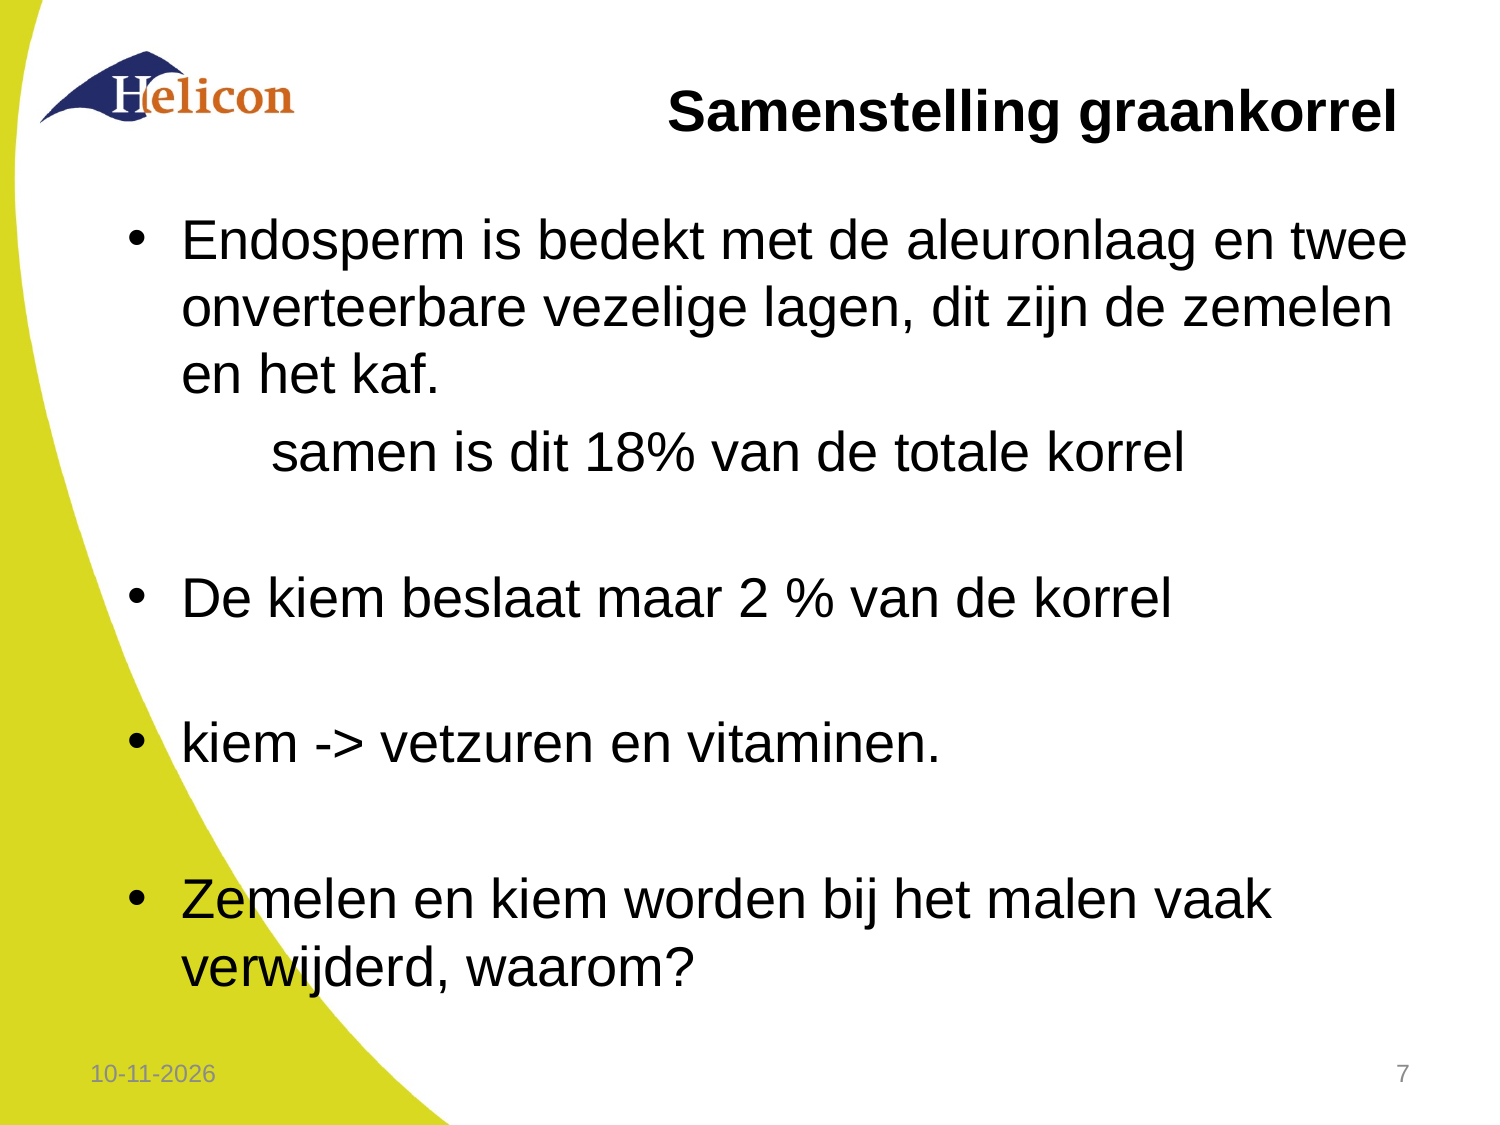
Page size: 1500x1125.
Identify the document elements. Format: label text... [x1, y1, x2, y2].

slide_number 7 [1074, 1042, 1425, 1103]
picture [0, 0, 1500, 1125]
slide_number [75, 1042, 425, 1103]
list Endosperm is bedekt met de aleuronlaag en twee onverteerbare vezelige lagen, dit zijn de zemelen en het kaf. samen is dit 18% van de totale korrel De kiem beslaat maar 2 % van de korrel kiem -> vetzuren en vitaminen. Zemelen en kiem worden bij het malen vaak verwijderd, waarom? [112, 196, 1425, 1005]
title Samenstelling graankorrel [324, 54, 1415, 161]
